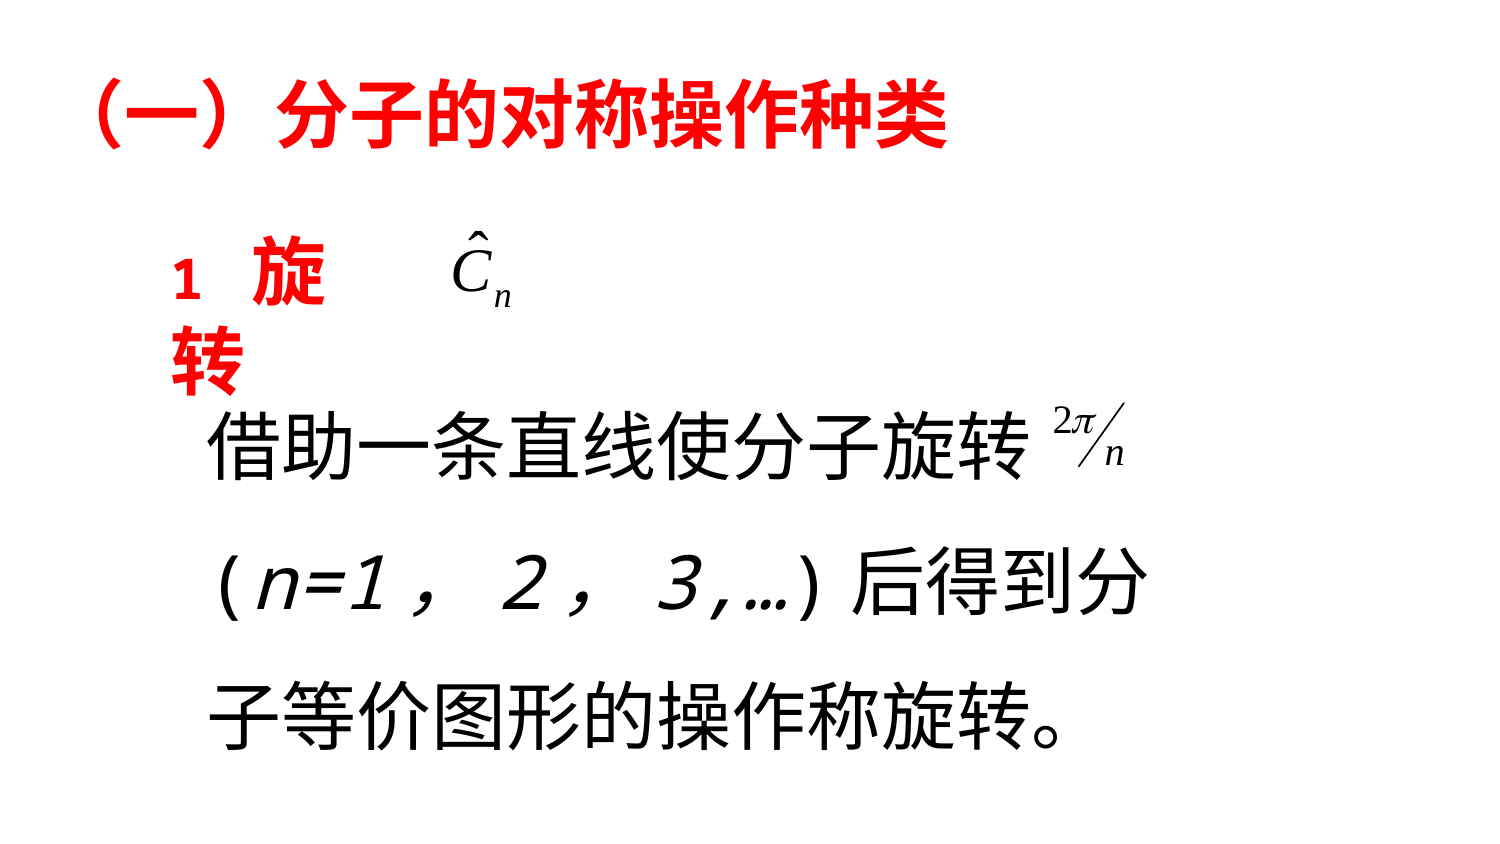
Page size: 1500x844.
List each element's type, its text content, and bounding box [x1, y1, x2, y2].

text_box （一）分子的对称操作种类 [34, 60, 1213, 166]
text_box 借助一条直线使分子旋转 (n=1，2，3,…)后得到分子等价图形的操作称旋转。 [191, 347, 1213, 768]
text_box 1 旋转 [155, 216, 412, 412]
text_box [442, 219, 526, 324]
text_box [1046, 393, 1135, 476]
